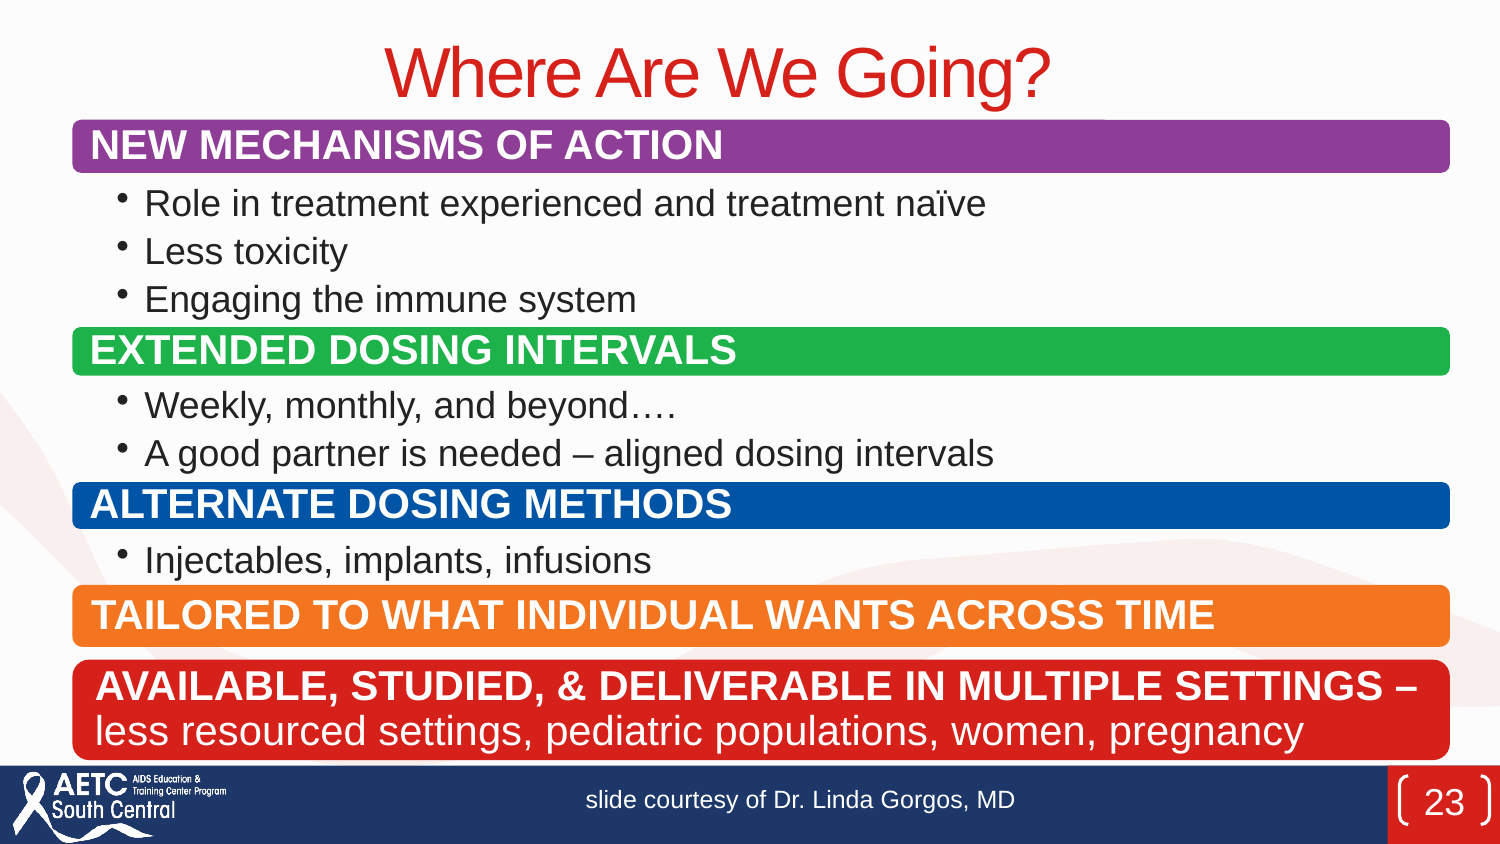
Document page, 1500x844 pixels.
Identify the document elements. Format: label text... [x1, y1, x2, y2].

text_box slide courtesy of Dr. Linda Gorgos, MD [307, 776, 1295, 822]
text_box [71, 119, 1451, 763]
slide_number 23 [1397, 774, 1492, 827]
picture [12, 770, 227, 844]
title Where Are We Going? [36, 19, 1401, 120]
